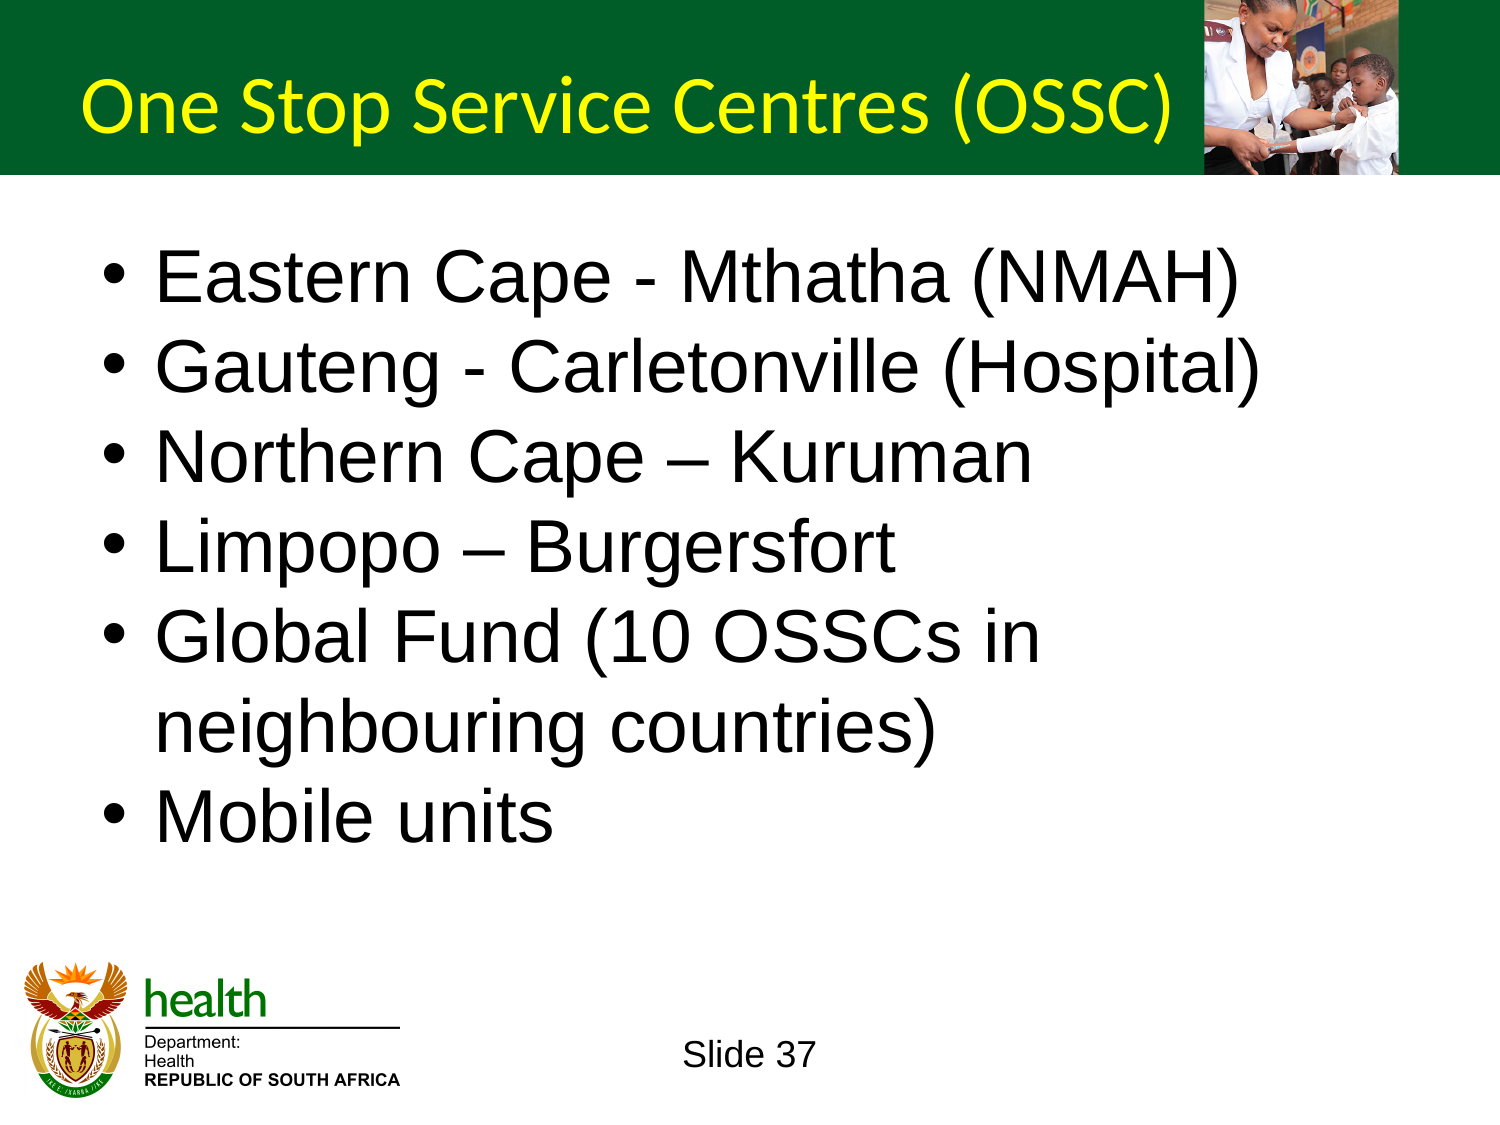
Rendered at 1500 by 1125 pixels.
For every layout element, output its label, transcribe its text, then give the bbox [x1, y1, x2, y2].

list Eastern Cape - Mthatha (NMAH) Gauteng - Carletonville (Hospital) Northern Cape – Kuruman Limpopo – Burgersfort Global Fund (10 OSSCs in neighbouring countries) Mobile units [64, 220, 1412, 941]
picture [1204, 0, 1399, 175]
title One Stop Service Centres (OSSC) [0, 42, 1258, 124]
picture [24, 962, 400, 1098]
